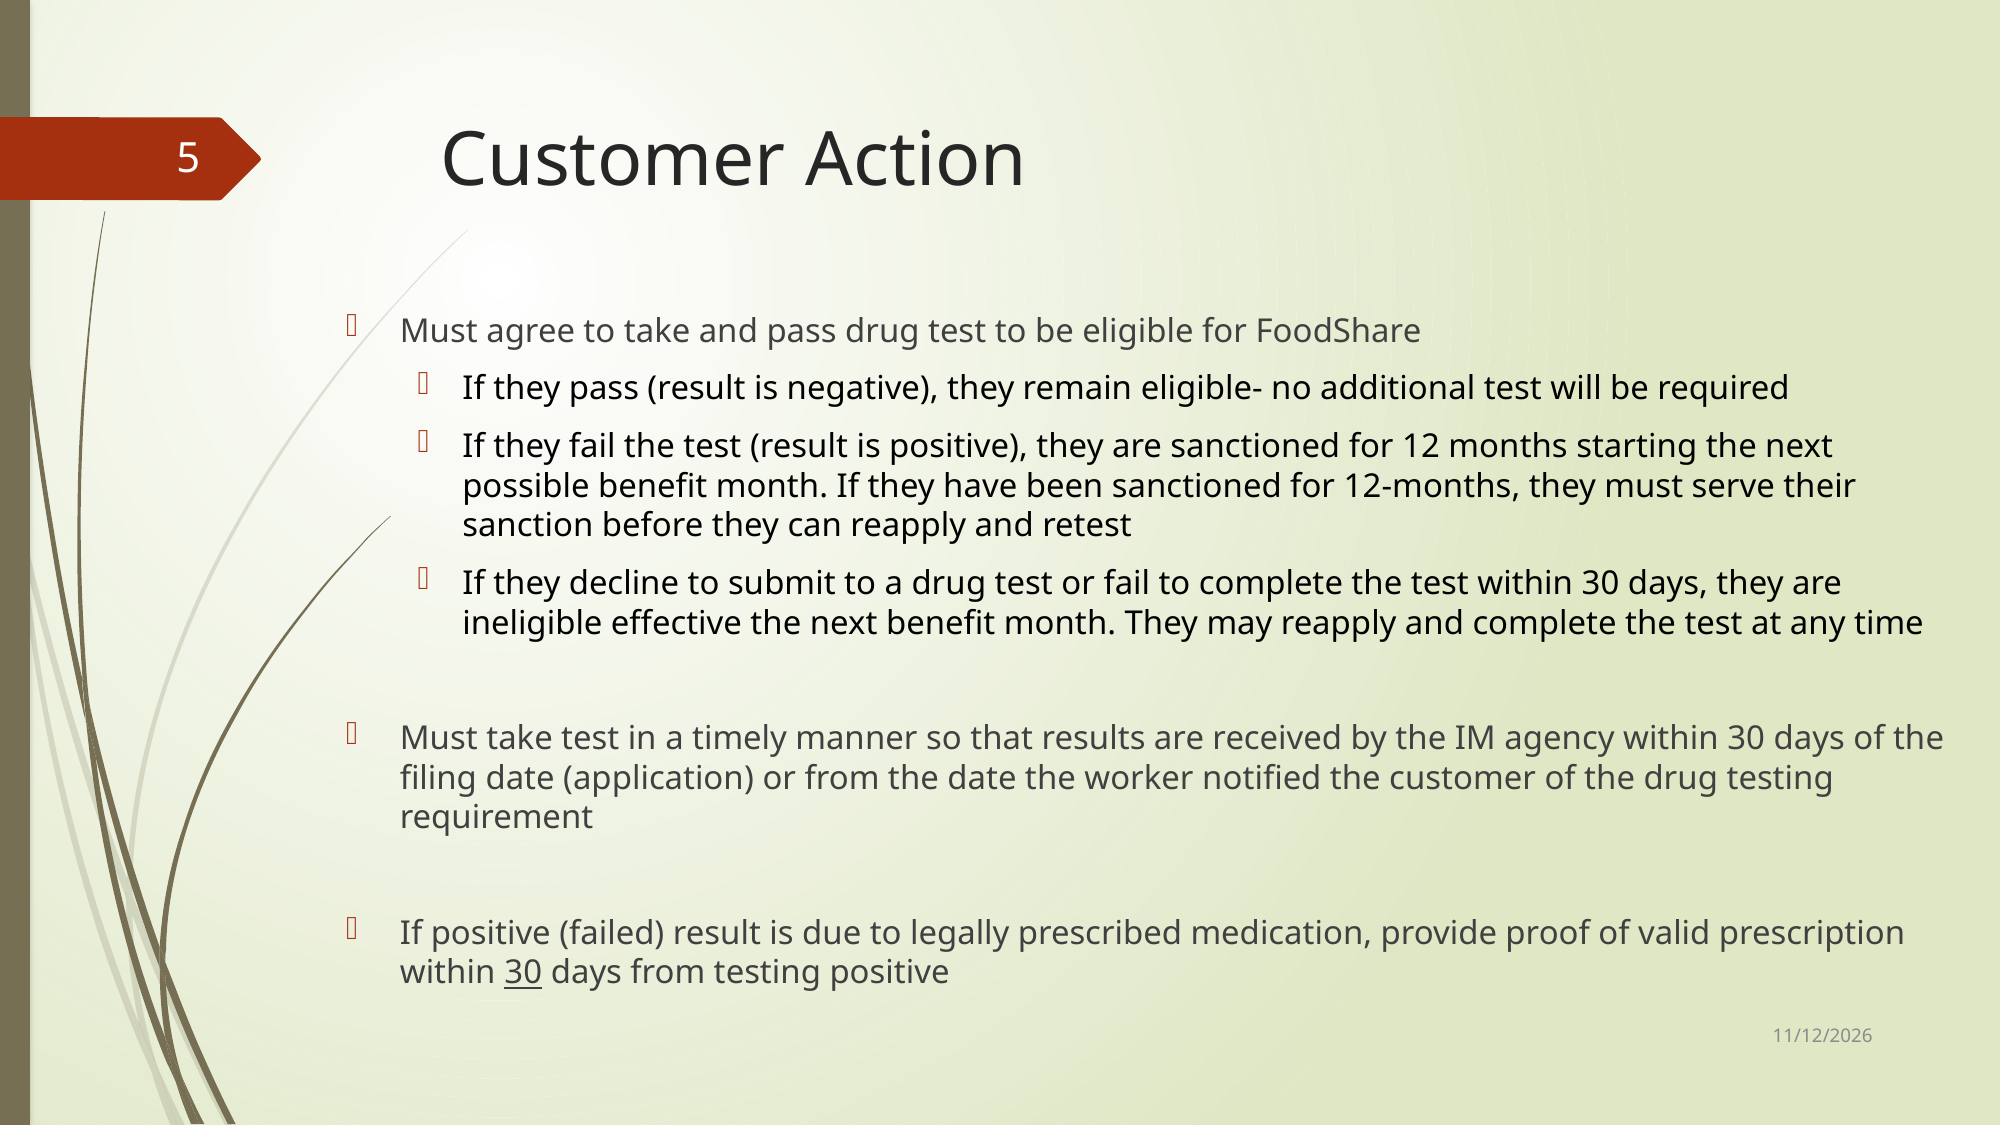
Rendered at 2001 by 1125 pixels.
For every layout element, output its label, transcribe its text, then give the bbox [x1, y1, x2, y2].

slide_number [1699, 1005, 1888, 1067]
slide_number 5 [87, 129, 216, 190]
list Must agree to take and pass drug test to be eligible for FoodShare If they pass (result is negative), they remain eligible- no additional test will be required If they fail the test (result is positive), they are sanctioned for 12 months starting the next possible benefit month. If they have been sanctioned for 12-months, they must serve their sanction before they can reapply and retest If they decline to submit to a drug test or fail to complete the test within 30 days, they are ineligible effective the next benefit month. They may reapply and complete the test at any time Must take test in a timely manner so that results are received by the IM agency within 30 days of the filing date (application) or from the date the worker notified the customer of the drug testing requirement If positive (failed) result is due to legally prescribed medication, provide proof of valid prescription within 30 days from testing positive [331, 301, 1982, 1006]
title Customer Action [425, 102, 1888, 301]
